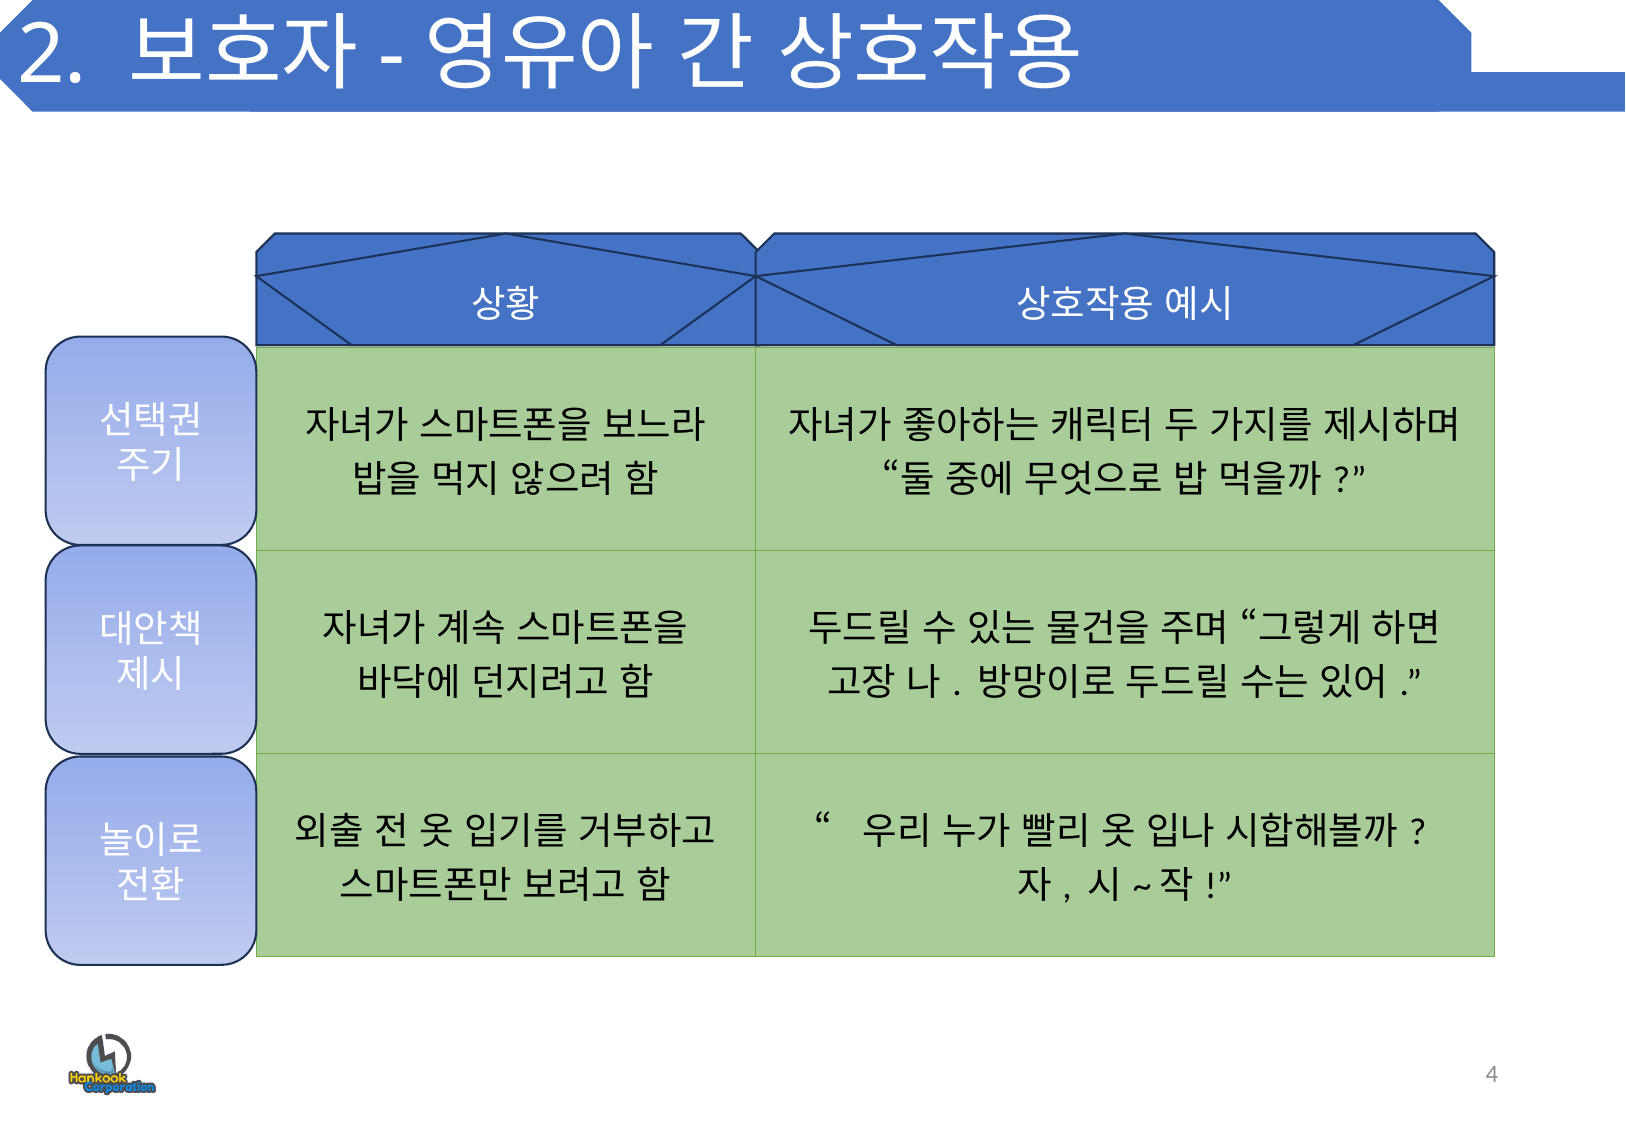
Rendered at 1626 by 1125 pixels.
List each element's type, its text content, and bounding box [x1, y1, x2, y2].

text_box 대안책 제시 [44, 544, 258, 755]
text_box [255, 232, 502, 275]
table_header 자녀가 좋아하는 캐릭터 두 가지를 제시하며 “둘 중에 무엇으로 밥 먹을까?” [756, 348, 1494, 550]
table_cell “우리 누가 빨리 옷 입나 시합해볼까? 자, 시~작!” [756, 754, 1494, 956]
title 2. 보호자-영유아 간 상호작용 [2, 0, 1148, 112]
text_box [255, 278, 350, 347]
text_box 선택권 주기 [44, 335, 258, 545]
slide_number 4 [1147, 1042, 1514, 1103]
text_box 상황 [253, 232, 754, 347]
text_box [754, 232, 1120, 275]
text_box 놀이로 전환 [44, 755, 258, 966]
table_cell 자녀가 계속 스마트폰을 바닥에 던지려고 함 [257, 551, 755, 753]
table_header 자녀가 스마트폰을 보느라 밥을 먹지 않으려 함 [257, 348, 755, 550]
text_box [510, 232, 757, 274]
table_cell 두드릴 수 있는 물건을 주며 “그렇게 하면 고장 나. 방망이로 두드릴 수는 있어.” [756, 551, 1494, 753]
table_cell 외출 전 옷 입기를 거부하고 스마트폰만 보려고 함 [257, 754, 755, 956]
text_box [1354, 277, 1496, 347]
text_box [1130, 232, 1496, 275]
text_box 상호작용 예시 [752, 232, 1498, 347]
picture [60, 1030, 165, 1103]
text_box [661, 280, 754, 347]
text_box [754, 277, 896, 347]
